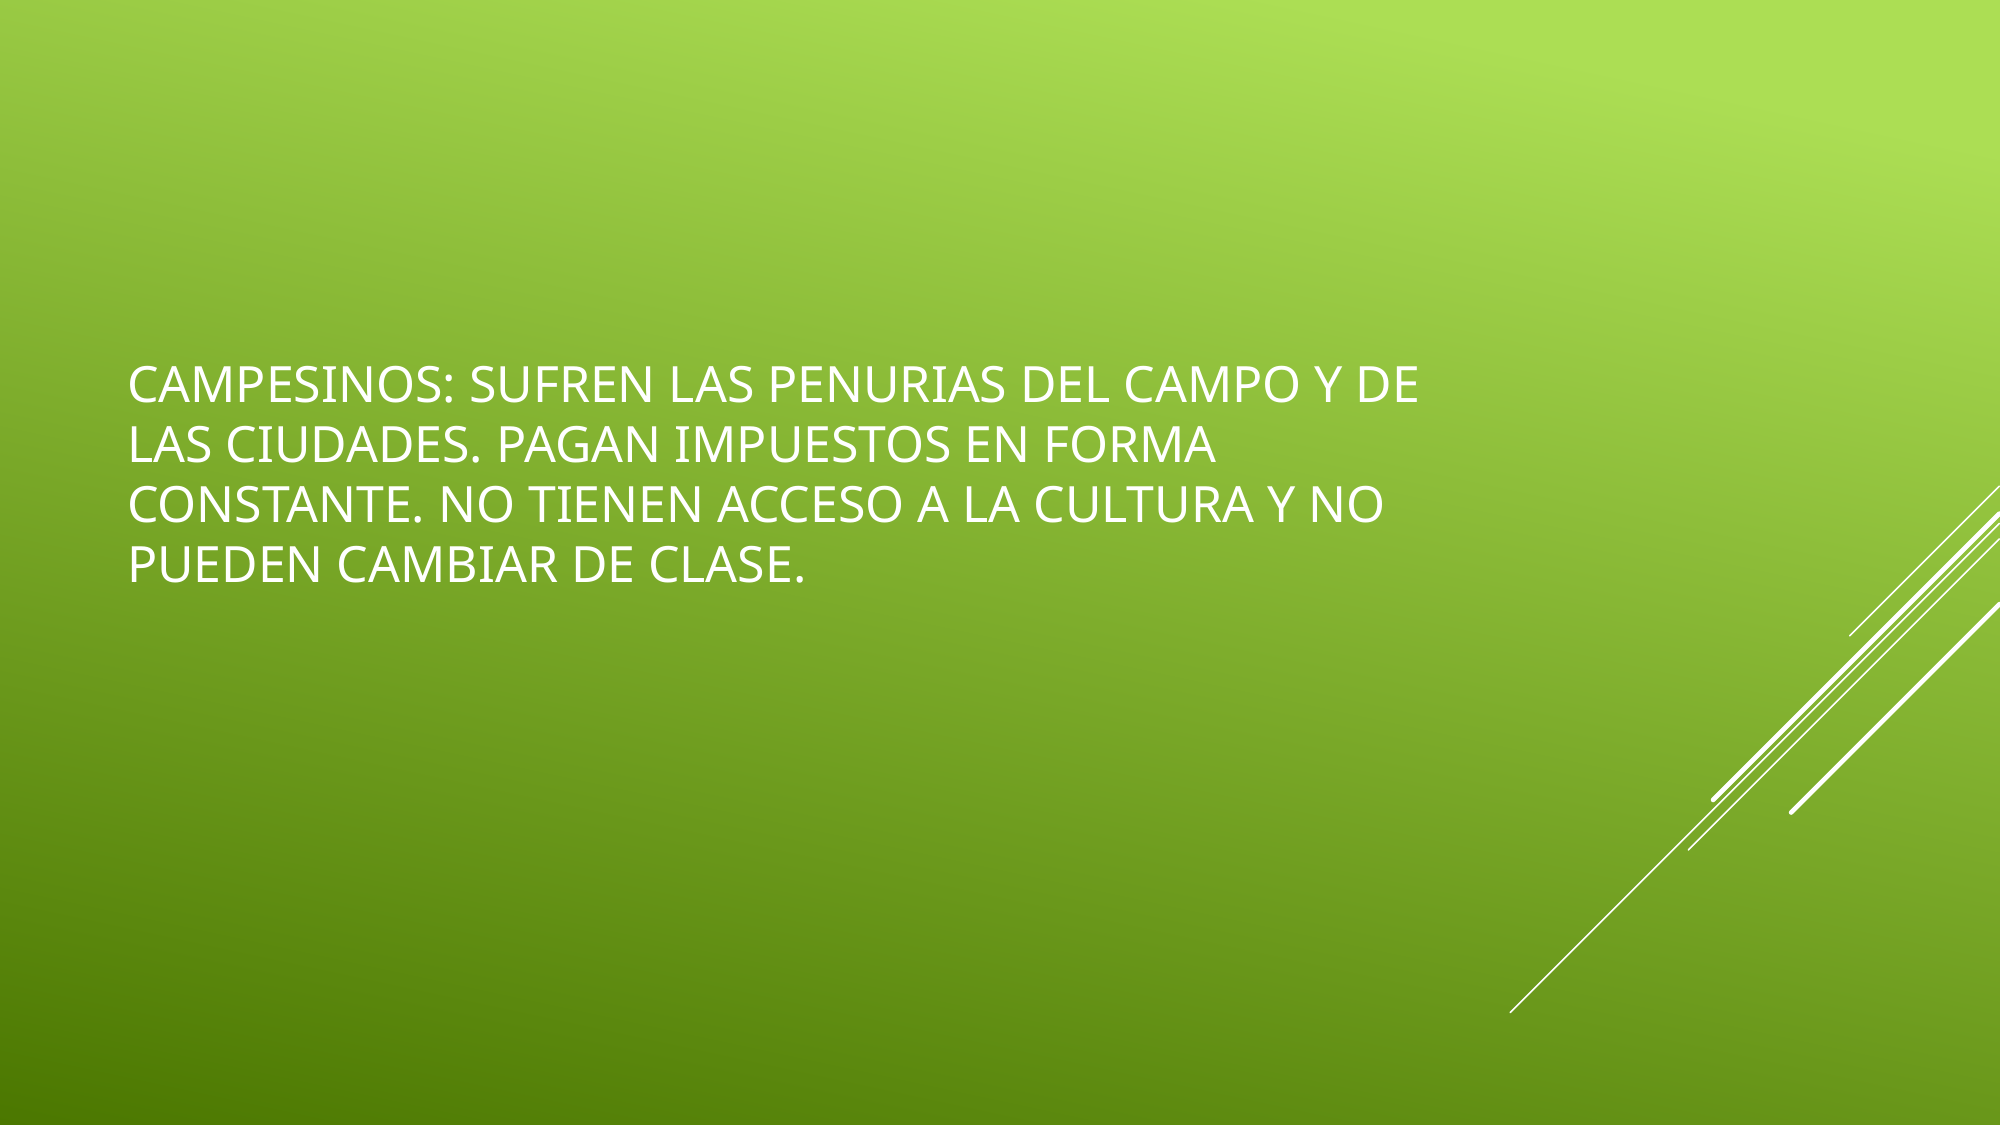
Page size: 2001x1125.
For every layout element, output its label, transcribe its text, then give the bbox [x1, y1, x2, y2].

title Campesinos: sufren las penurias del campo y de las ciudades. Pagan impuestos en forma constante. No tienen acceso a la cultura y no pueden cambiar de clase. [112, 81, 1513, 984]
